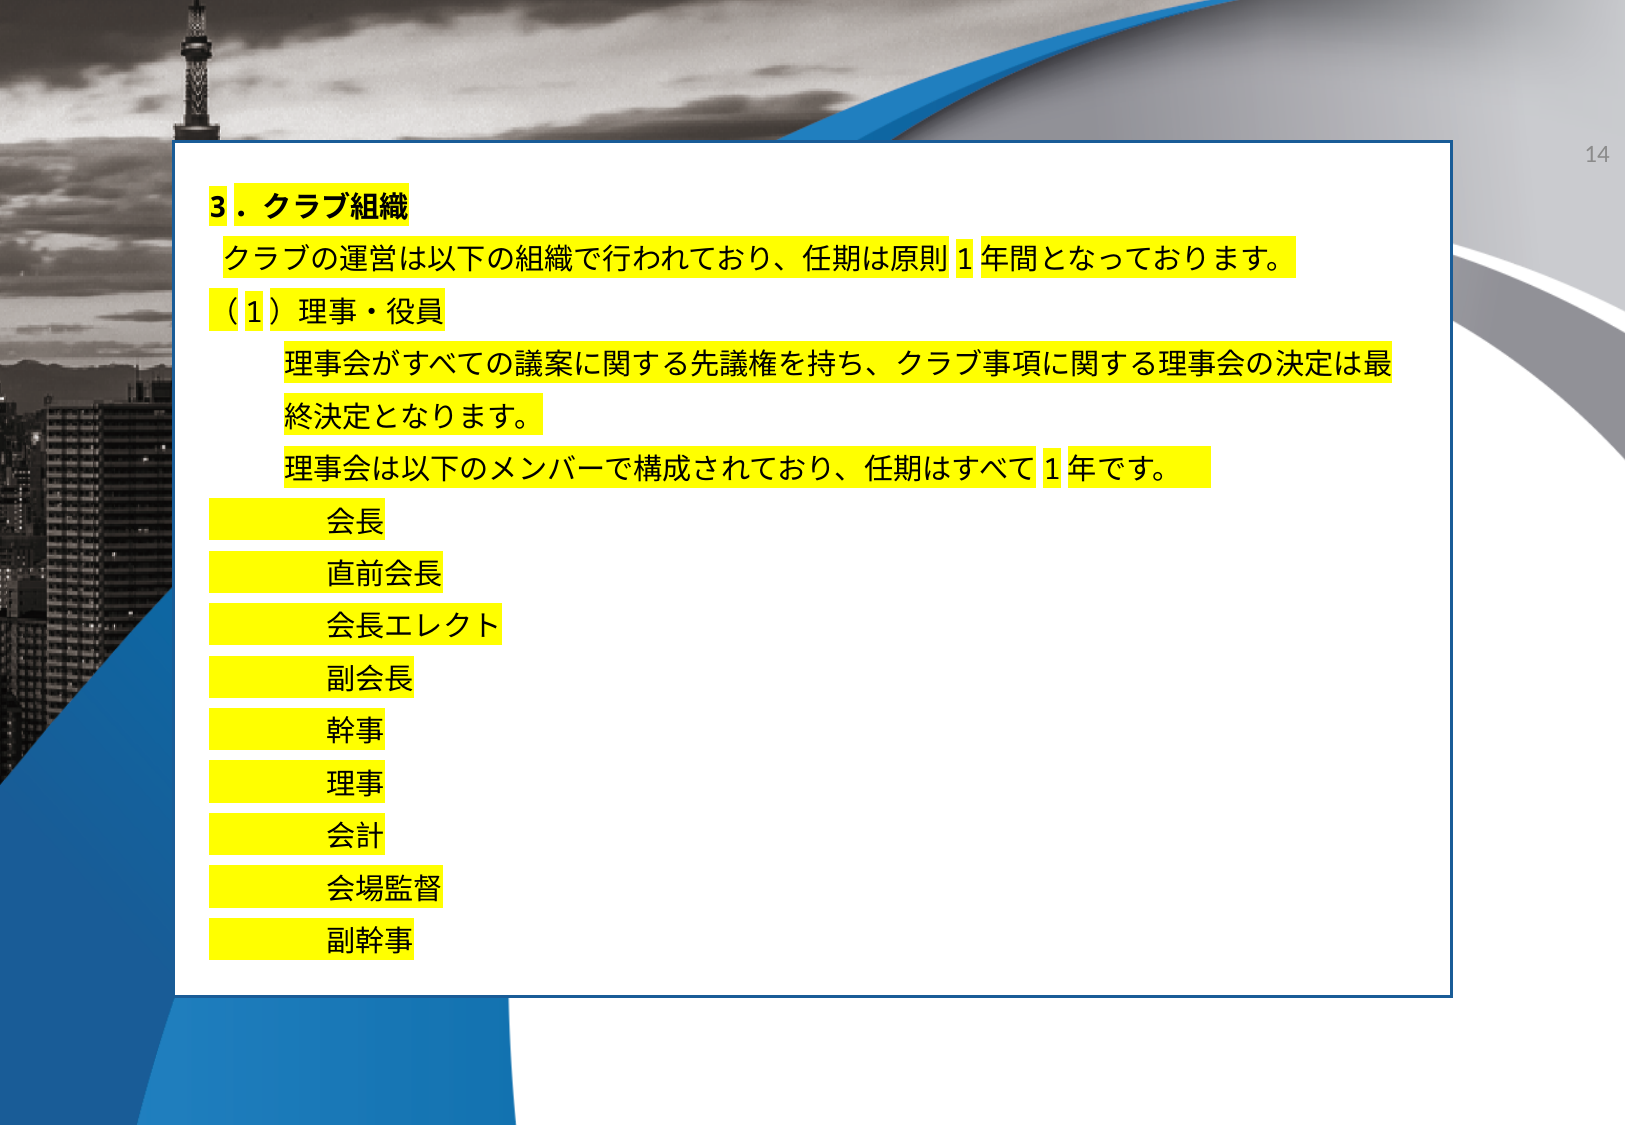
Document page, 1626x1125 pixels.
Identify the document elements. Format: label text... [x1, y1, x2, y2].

text_box 3．クラブ組織 クラブの運営は以下の組織で行われており、任期は原則1年間となっております。 （1）理事・役員 理事会がすべての議案に関する先議権を持ち、クラブ事項に関する理事会の決定は最終決定となります。 理事会は以下のメンバーで構成されており、任期はすべて1年です。 会長 直前会長 会長エレクト 副会長 幹事 理事 会計 会場監督 副幹事 [173, 140, 1452, 997]
slide_number 14 [1259, 128, 1625, 178]
picture [0, 0, 1625, 1125]
